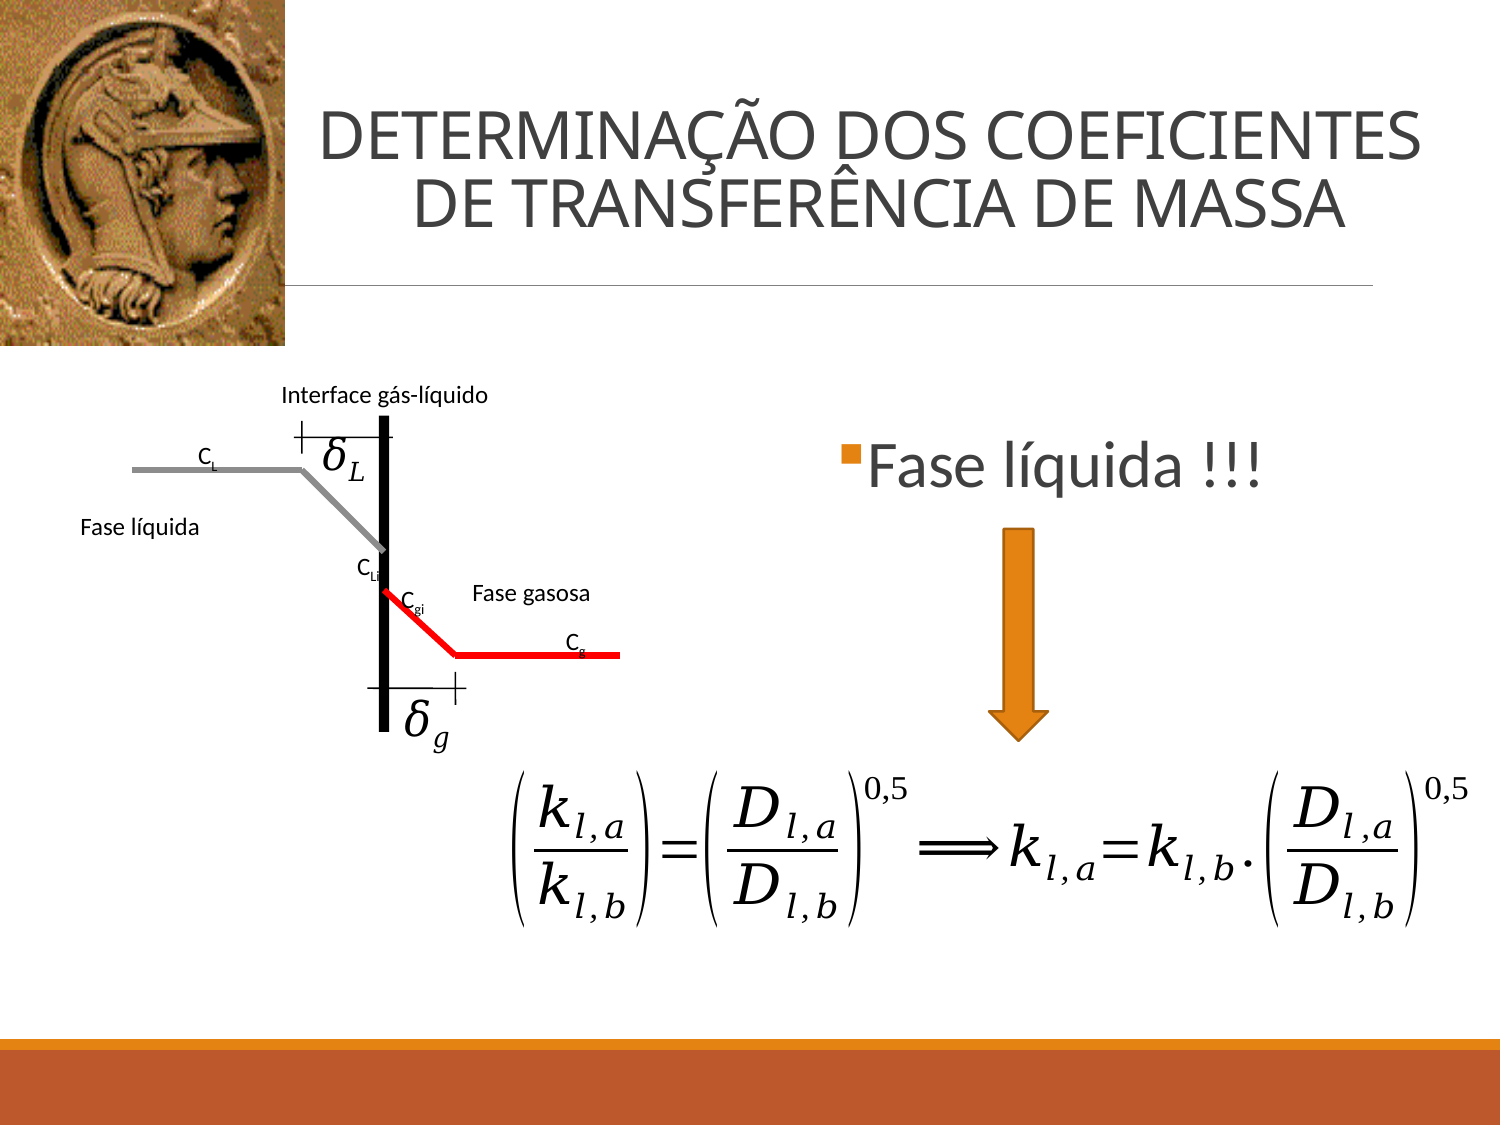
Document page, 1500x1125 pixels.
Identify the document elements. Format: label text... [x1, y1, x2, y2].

list Fase líquida !!! [836, 422, 1314, 518]
text_box [987, 527, 1050, 742]
picture [0, 0, 288, 351]
title DETERMINAÇÃO DOS COEFICIENTES DE TRANSFERÊNCIA DE MASSA [297, 34, 1471, 249]
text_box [76, 370, 621, 755]
